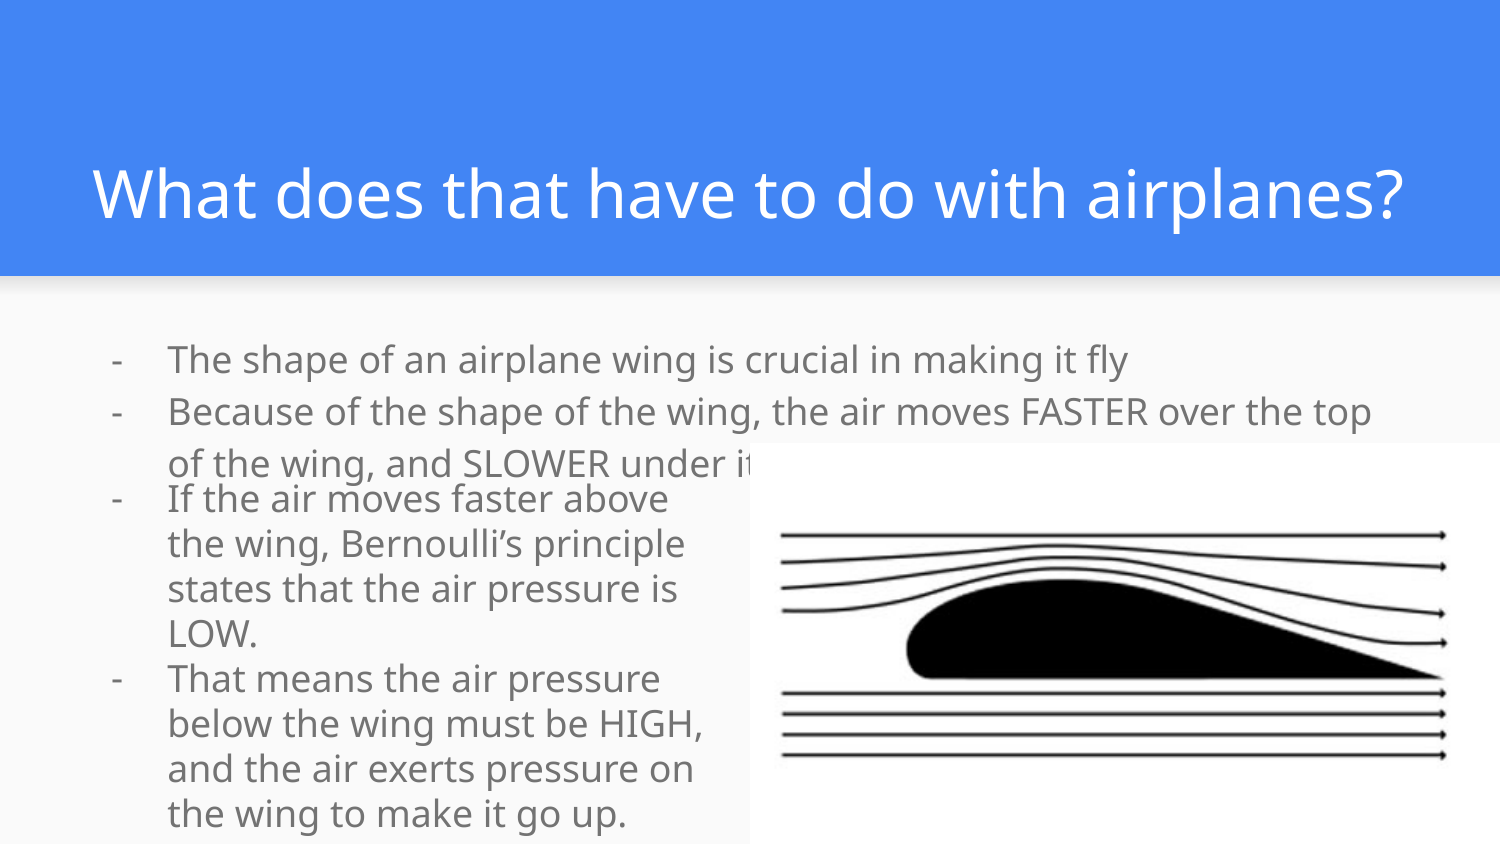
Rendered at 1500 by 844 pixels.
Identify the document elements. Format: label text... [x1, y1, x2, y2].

picture [749, 443, 1500, 844]
text_box If the air moves faster above the wing, Bernoulli’s principle states that the air pressure is LOW. That means the air pressure below the wing must be HIGH, and the air exerts pressure on the wing to make it go up. [77, 459, 744, 828]
list The shape of an airplane wing is crucial in making it fly Because of the shape of the wing, the air moves FASTER over the top of the wing, and SLOWER under it [77, 314, 1427, 459]
title What does that have to do with airplanes? [77, 121, 1427, 248]
